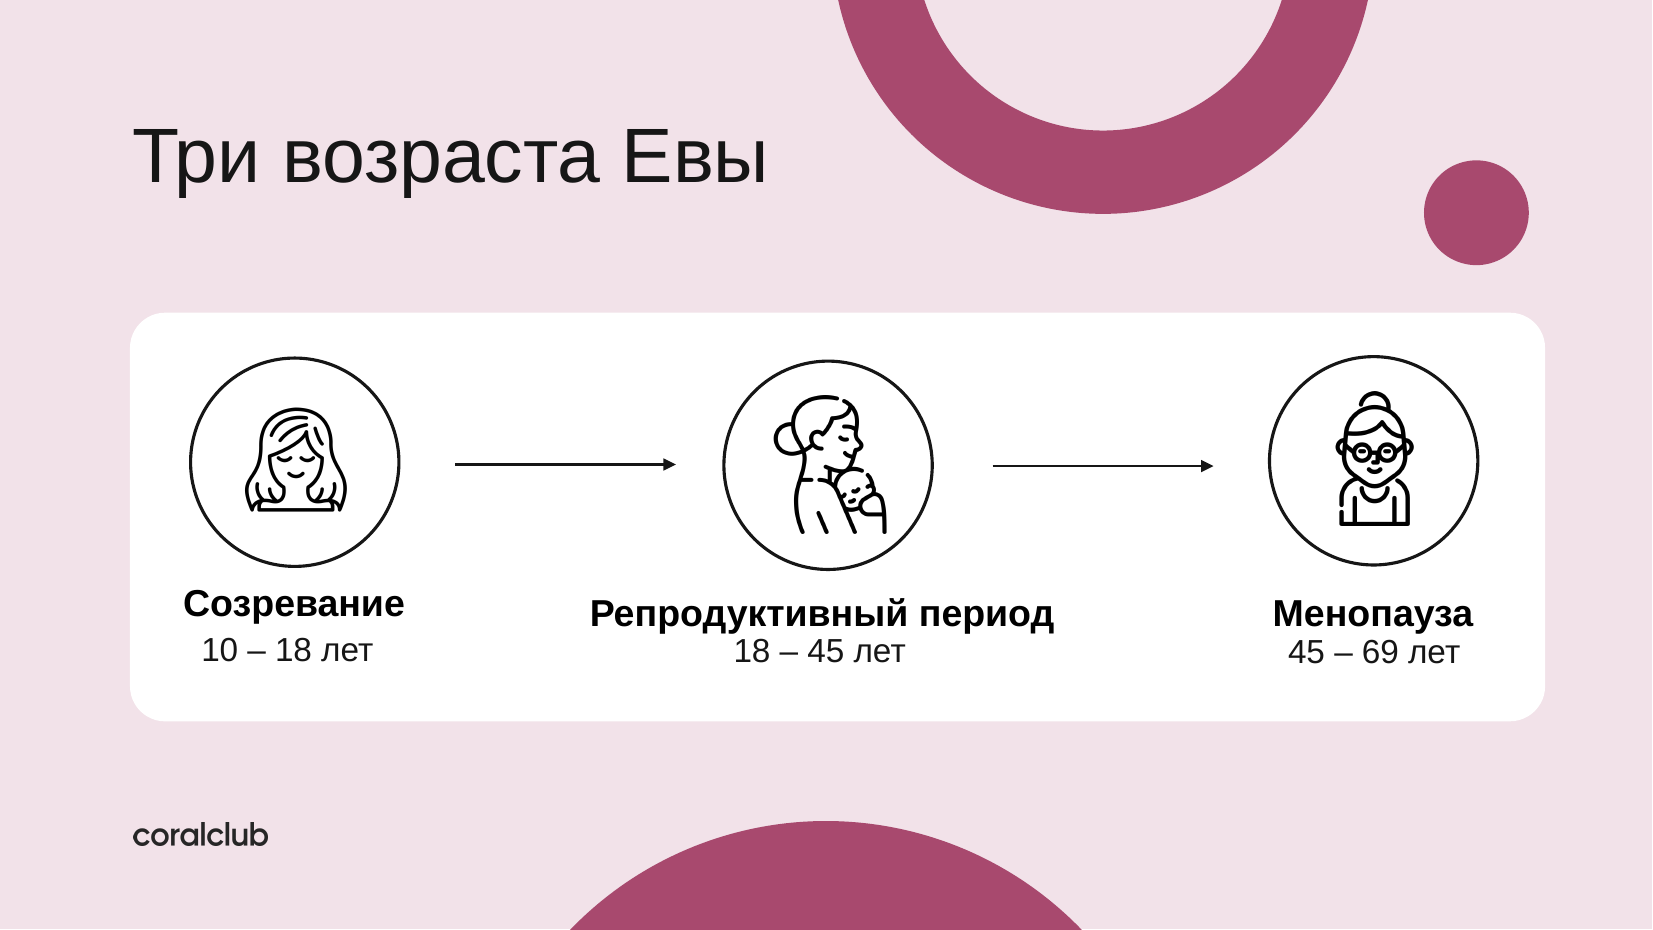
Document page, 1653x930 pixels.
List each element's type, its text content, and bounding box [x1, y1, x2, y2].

text_box Созревание [134, 553, 454, 721]
text_box [723, 361, 933, 570]
picture [1307, 391, 1442, 526]
text_box [1423, 160, 1529, 266]
title Три возраста Евы [124, 104, 1601, 211]
text_box [571, 822, 1081, 930]
picture [240, 404, 352, 516]
text_box [129, 312, 1546, 722]
text_box [1269, 356, 1478, 565]
text_box [881, 0, 1326, 173]
text_box Репродуктивный период [532, 573, 1112, 655]
text_box 18 – 45 лет [726, 621, 931, 677]
picture [132, 821, 269, 846]
text_box Менопауза [1212, 574, 1533, 656]
text_box 45 – 69 лет [1280, 622, 1505, 678]
text_box [190, 358, 399, 553]
picture [760, 395, 900, 534]
text_box 10 – 18 лет [188, 621, 387, 676]
